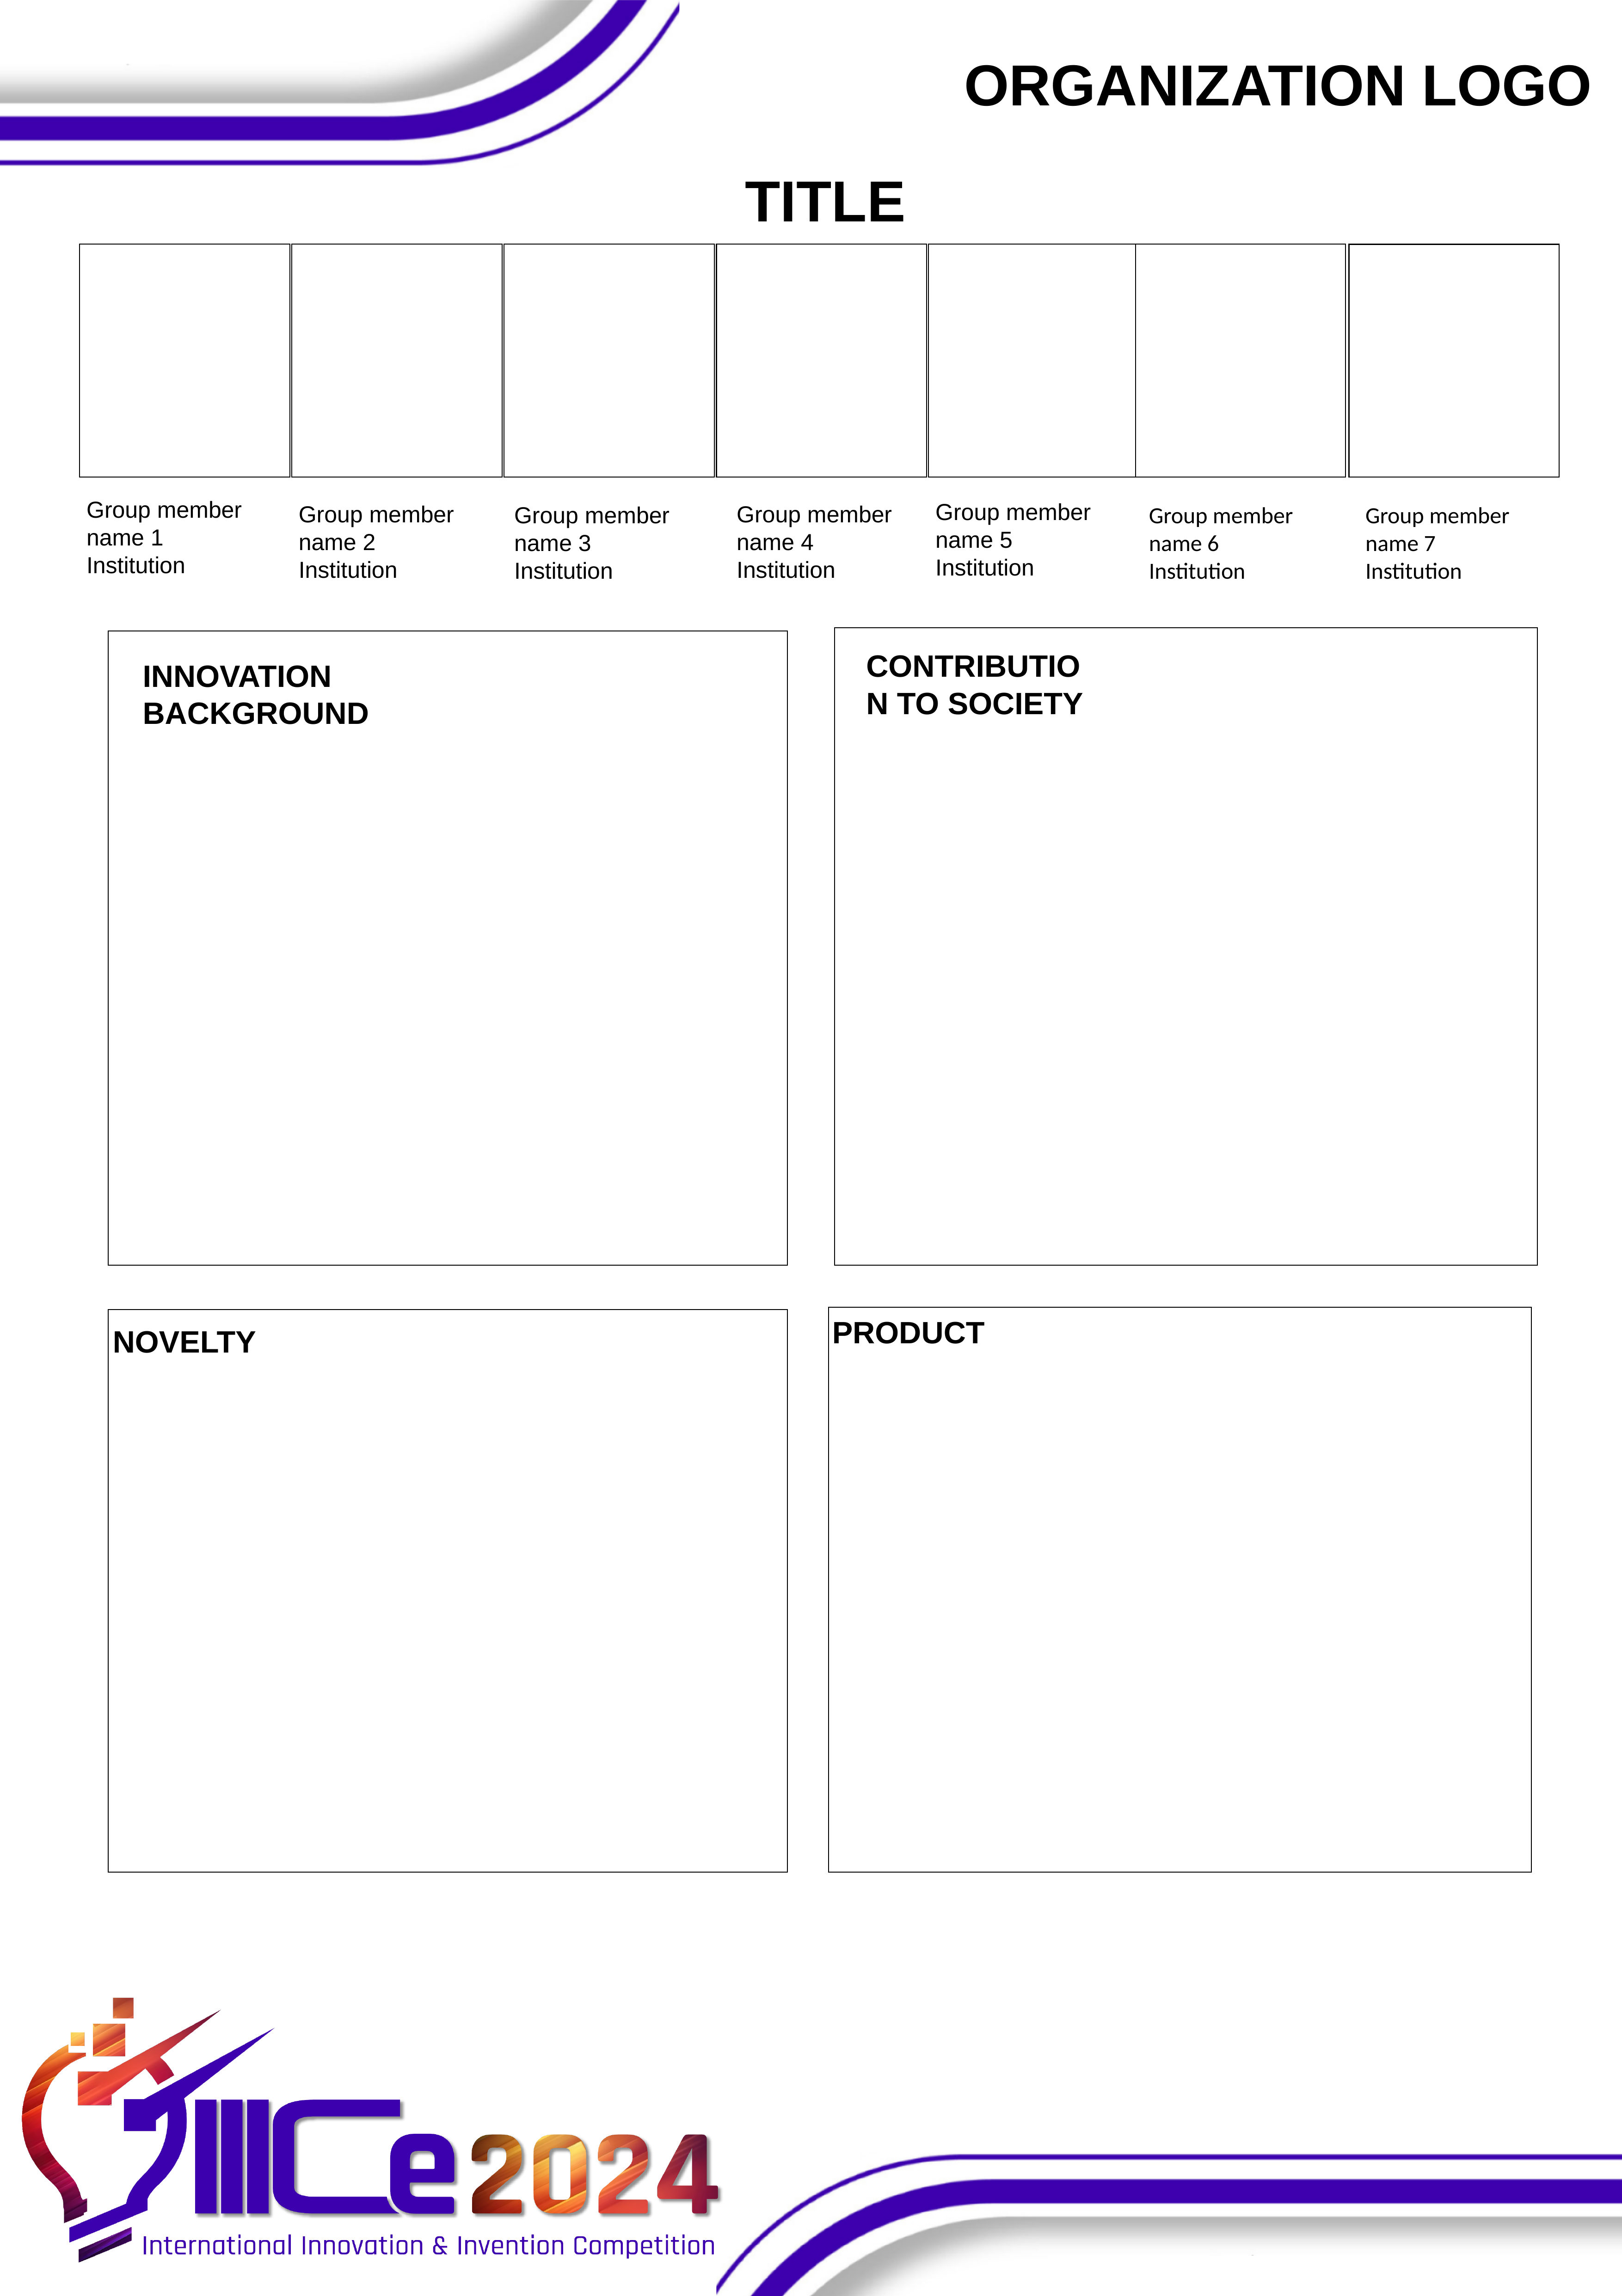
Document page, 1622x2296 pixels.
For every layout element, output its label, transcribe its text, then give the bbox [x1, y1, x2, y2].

text_box TITLE [738, 160, 913, 237]
text_box [716, 244, 927, 478]
text_box Group member name 2 Institution [292, 496, 502, 586]
text_box Group member name 1 Institution [80, 491, 292, 582]
text_box INNOVATION BACKGROUND [135, 653, 393, 734]
text_box [1348, 244, 1560, 478]
text_box NOVELTY [106, 1318, 266, 1363]
text_box [79, 244, 290, 478]
text_box [504, 244, 715, 478]
text_box Group member name 3 Institution [507, 496, 712, 587]
picture [0, 0, 680, 174]
text_box Group member name 4 Institution [730, 496, 928, 586]
picture [0, 1985, 1622, 2296]
text_box CONTRIBUTION TO SOCIETY [859, 643, 1110, 724]
text_box [928, 244, 1135, 478]
text_box [1135, 244, 1346, 478]
text_box Group member name 5 Institution [928, 494, 1126, 584]
text_box Group member name 7 Institution [1358, 496, 1569, 587]
text_box [291, 244, 503, 478]
text_box [108, 631, 788, 1266]
text_box Group member name 6 Institution [1142, 496, 1354, 587]
text_box ORGANIZATION LOGO [957, 44, 1599, 121]
text_box [108, 1309, 788, 1873]
text_box [828, 1307, 1532, 1873]
text_box PRODUCT [825, 1309, 1010, 1353]
text_box [834, 627, 1538, 1266]
